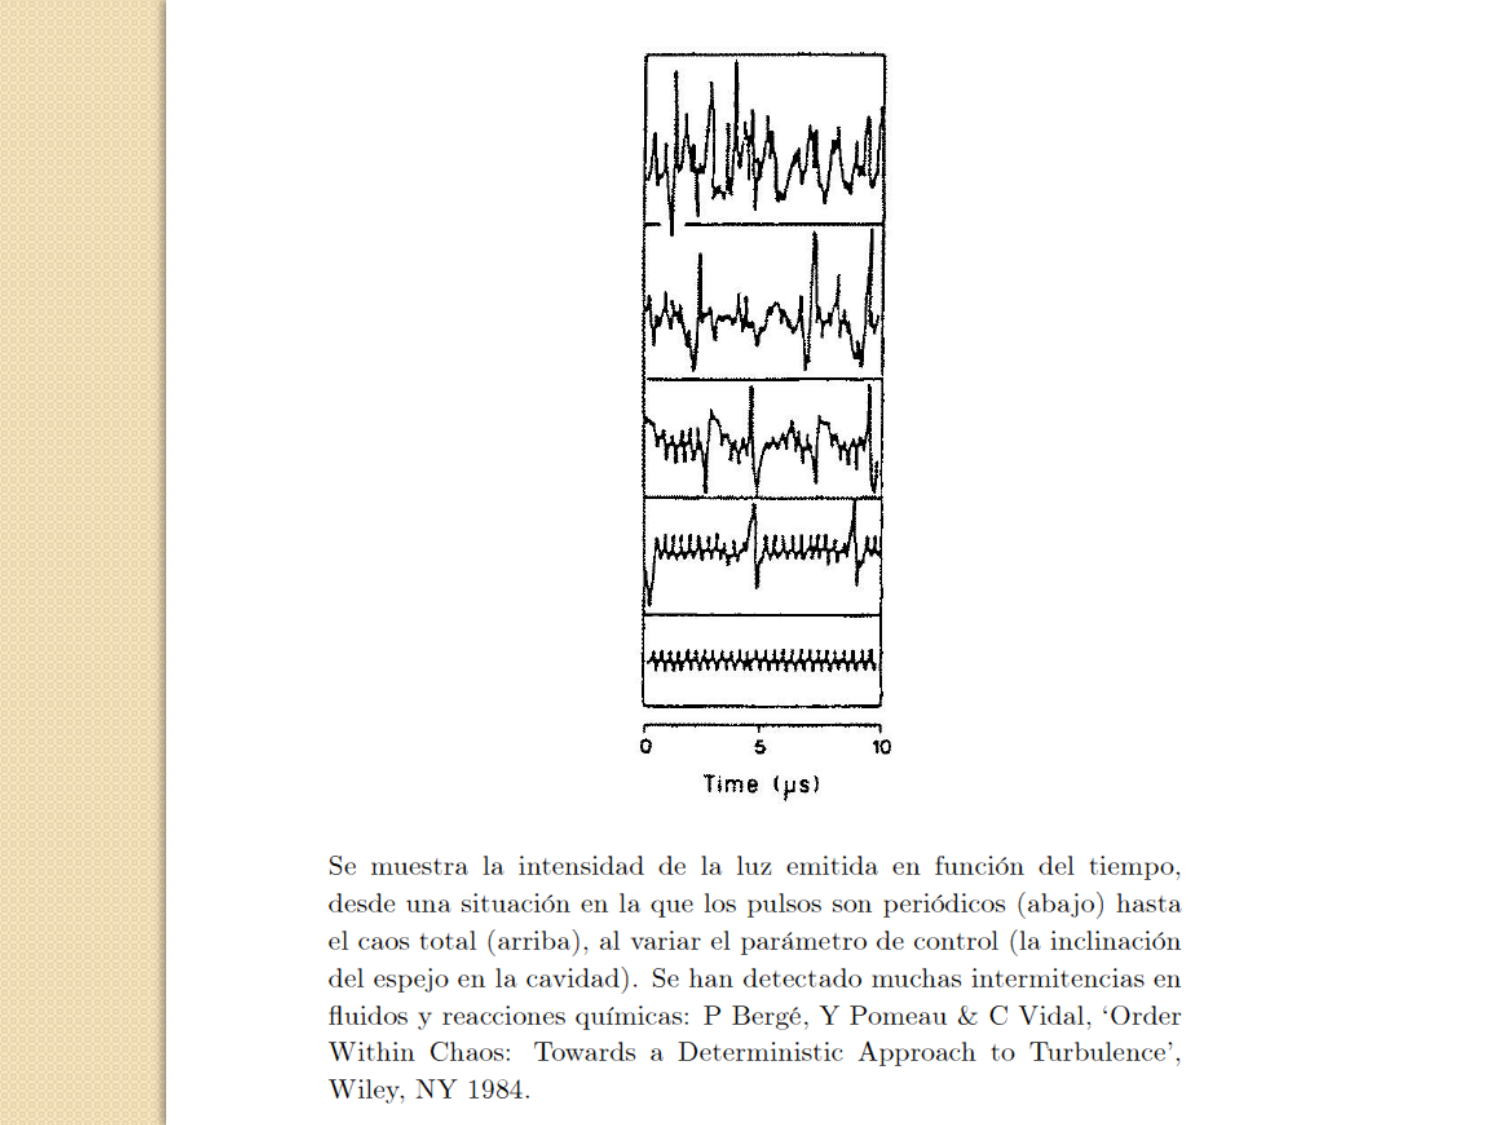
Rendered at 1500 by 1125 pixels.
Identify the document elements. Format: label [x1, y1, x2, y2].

picture [312, 30, 1200, 1110]
